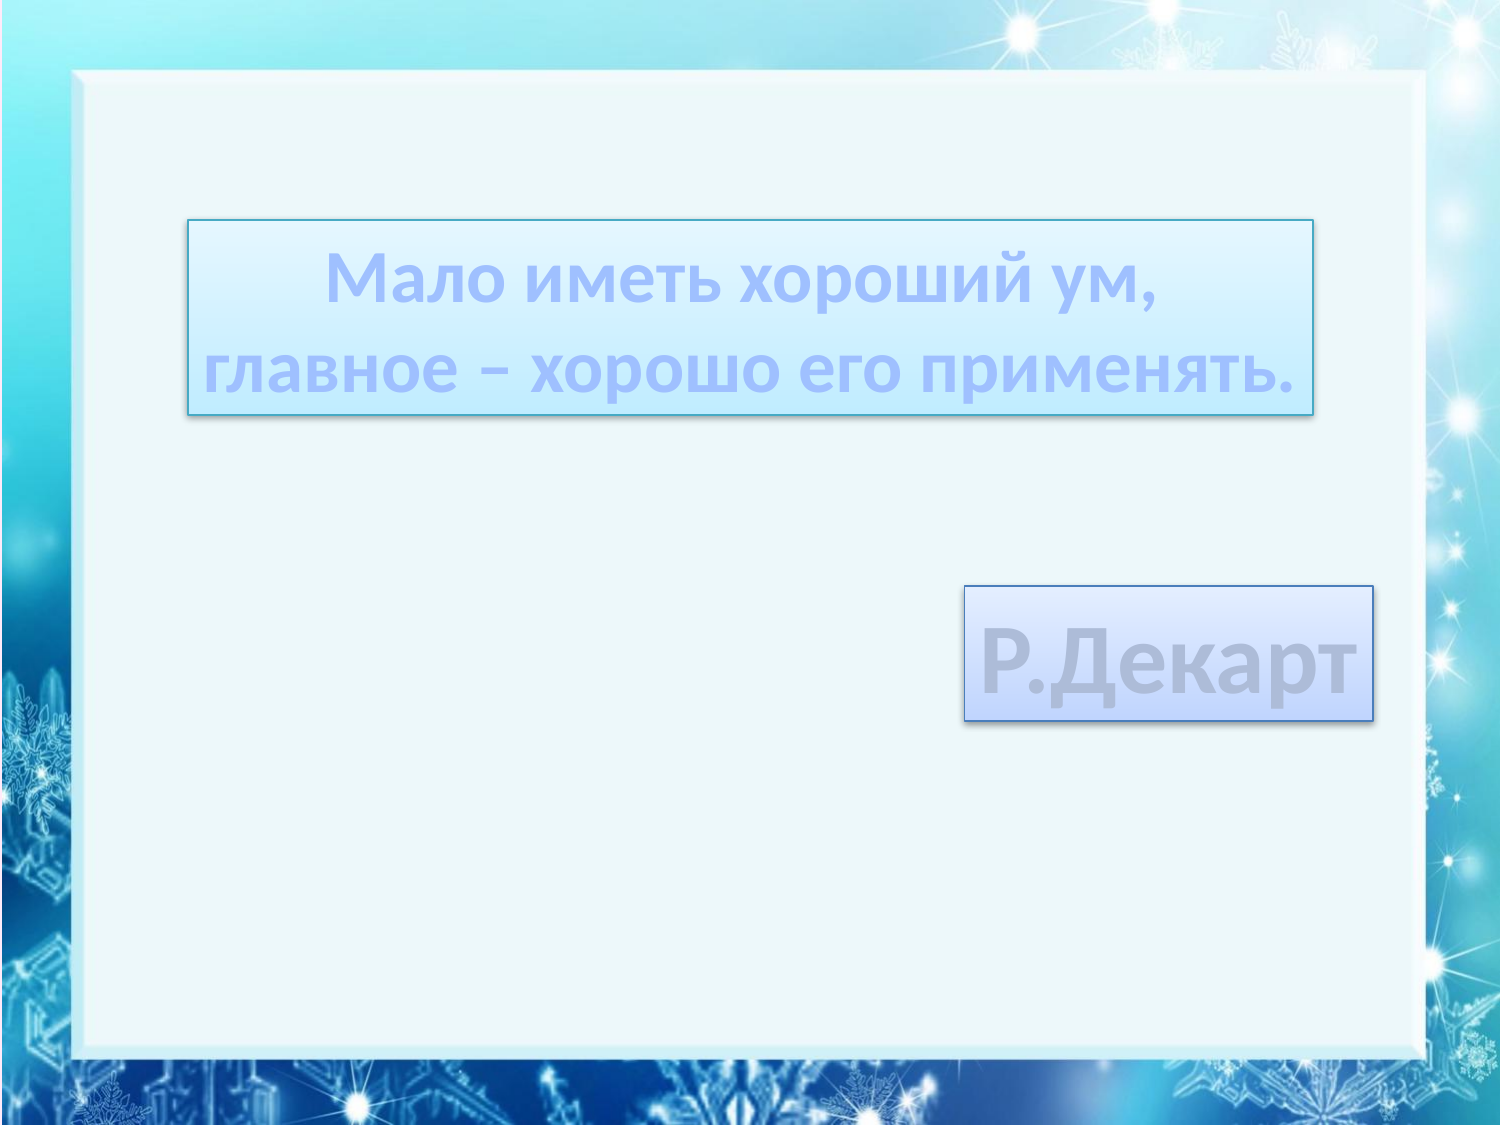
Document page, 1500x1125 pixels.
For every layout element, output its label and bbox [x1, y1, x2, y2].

list [2, 0, 1500, 1125]
